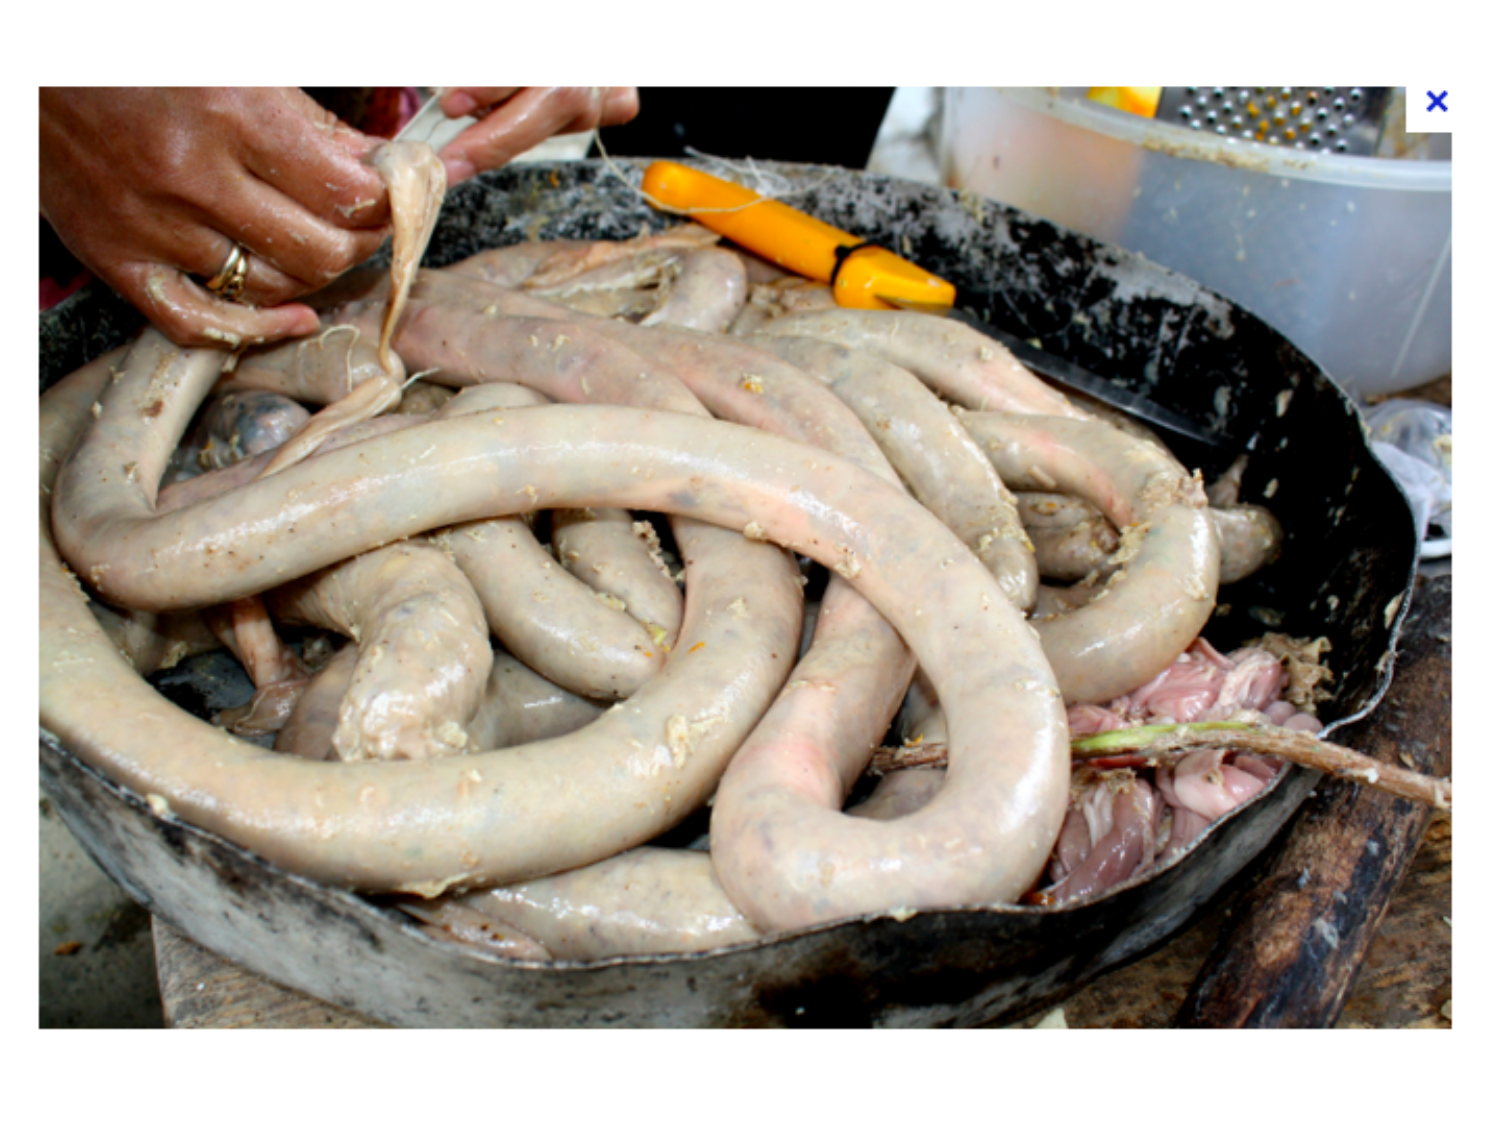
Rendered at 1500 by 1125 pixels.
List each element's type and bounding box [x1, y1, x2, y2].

picture [28, 83, 1469, 1042]
